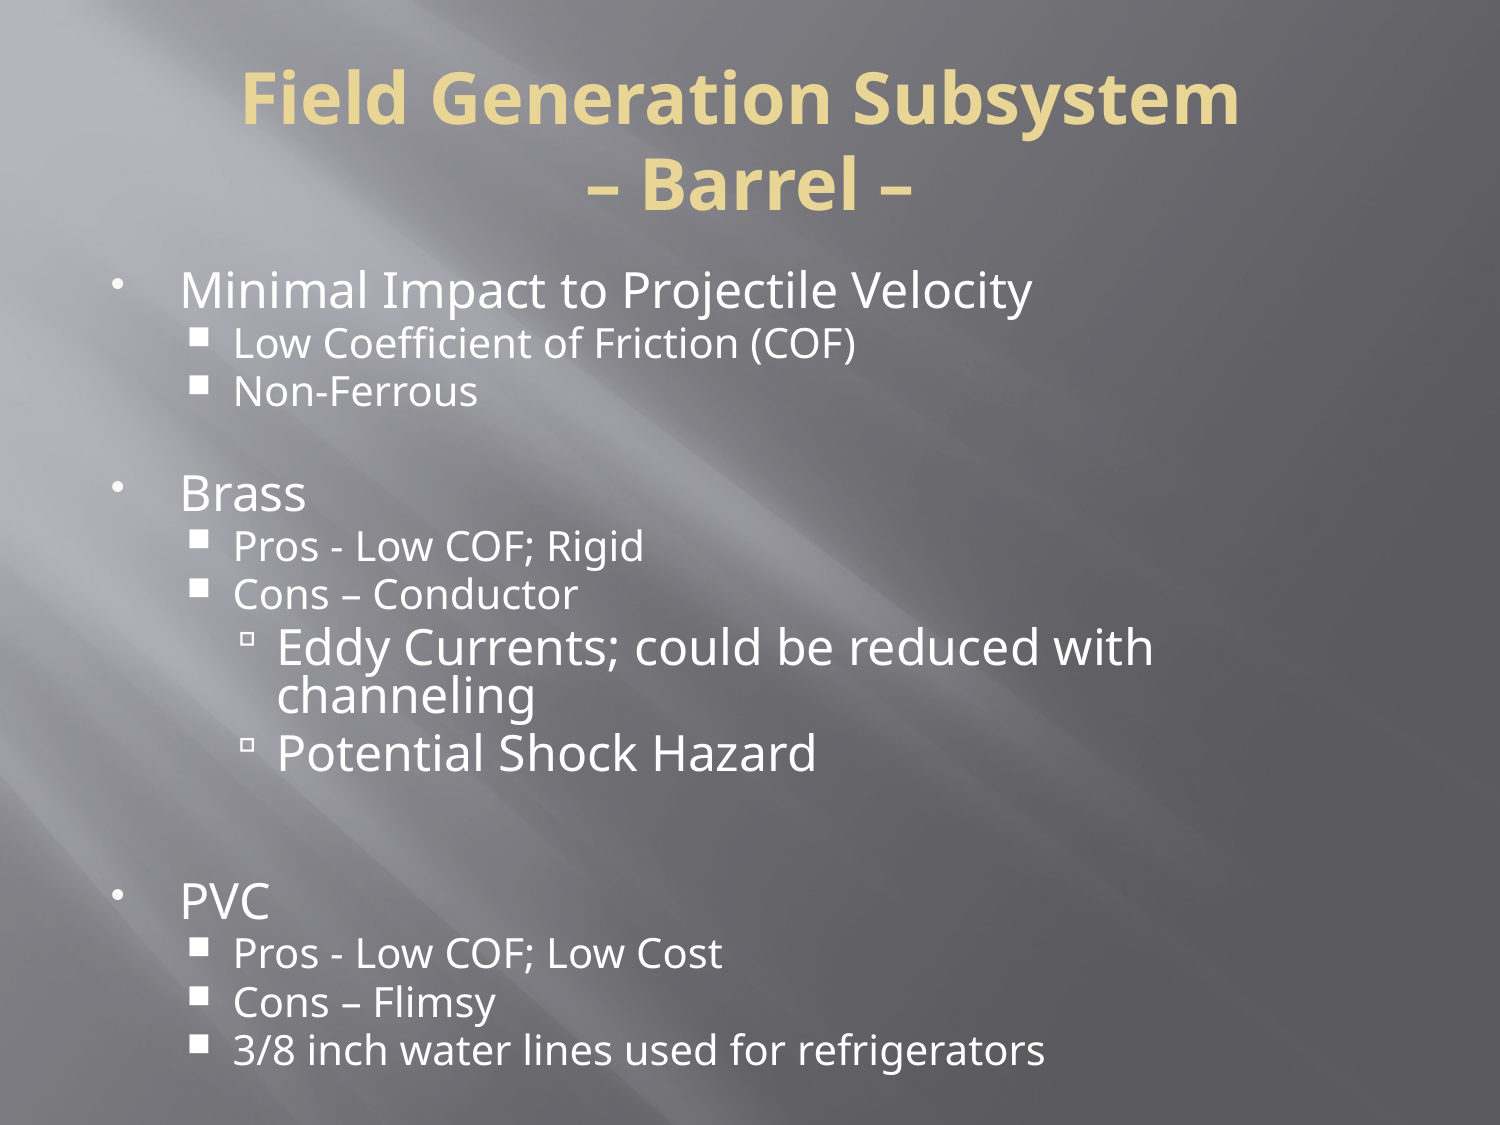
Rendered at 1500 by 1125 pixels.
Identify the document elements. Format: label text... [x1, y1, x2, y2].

text_box Field Generation Subsystem – Barrel – [74, 45, 1425, 233]
list Minimal Impact to Projectile Velocity Low Coefficient of Friction (COF) Non-Ferrous Brass Pros - Low COF; Rigid Cons – Conductor Eddy Currents; could be reduced with channeling Potential Shock Hazard PVC Pros - Low COF; Low Cost Cons – Flimsy 3/8 inch water lines used for refrigerators [74, 262, 1426, 1036]
